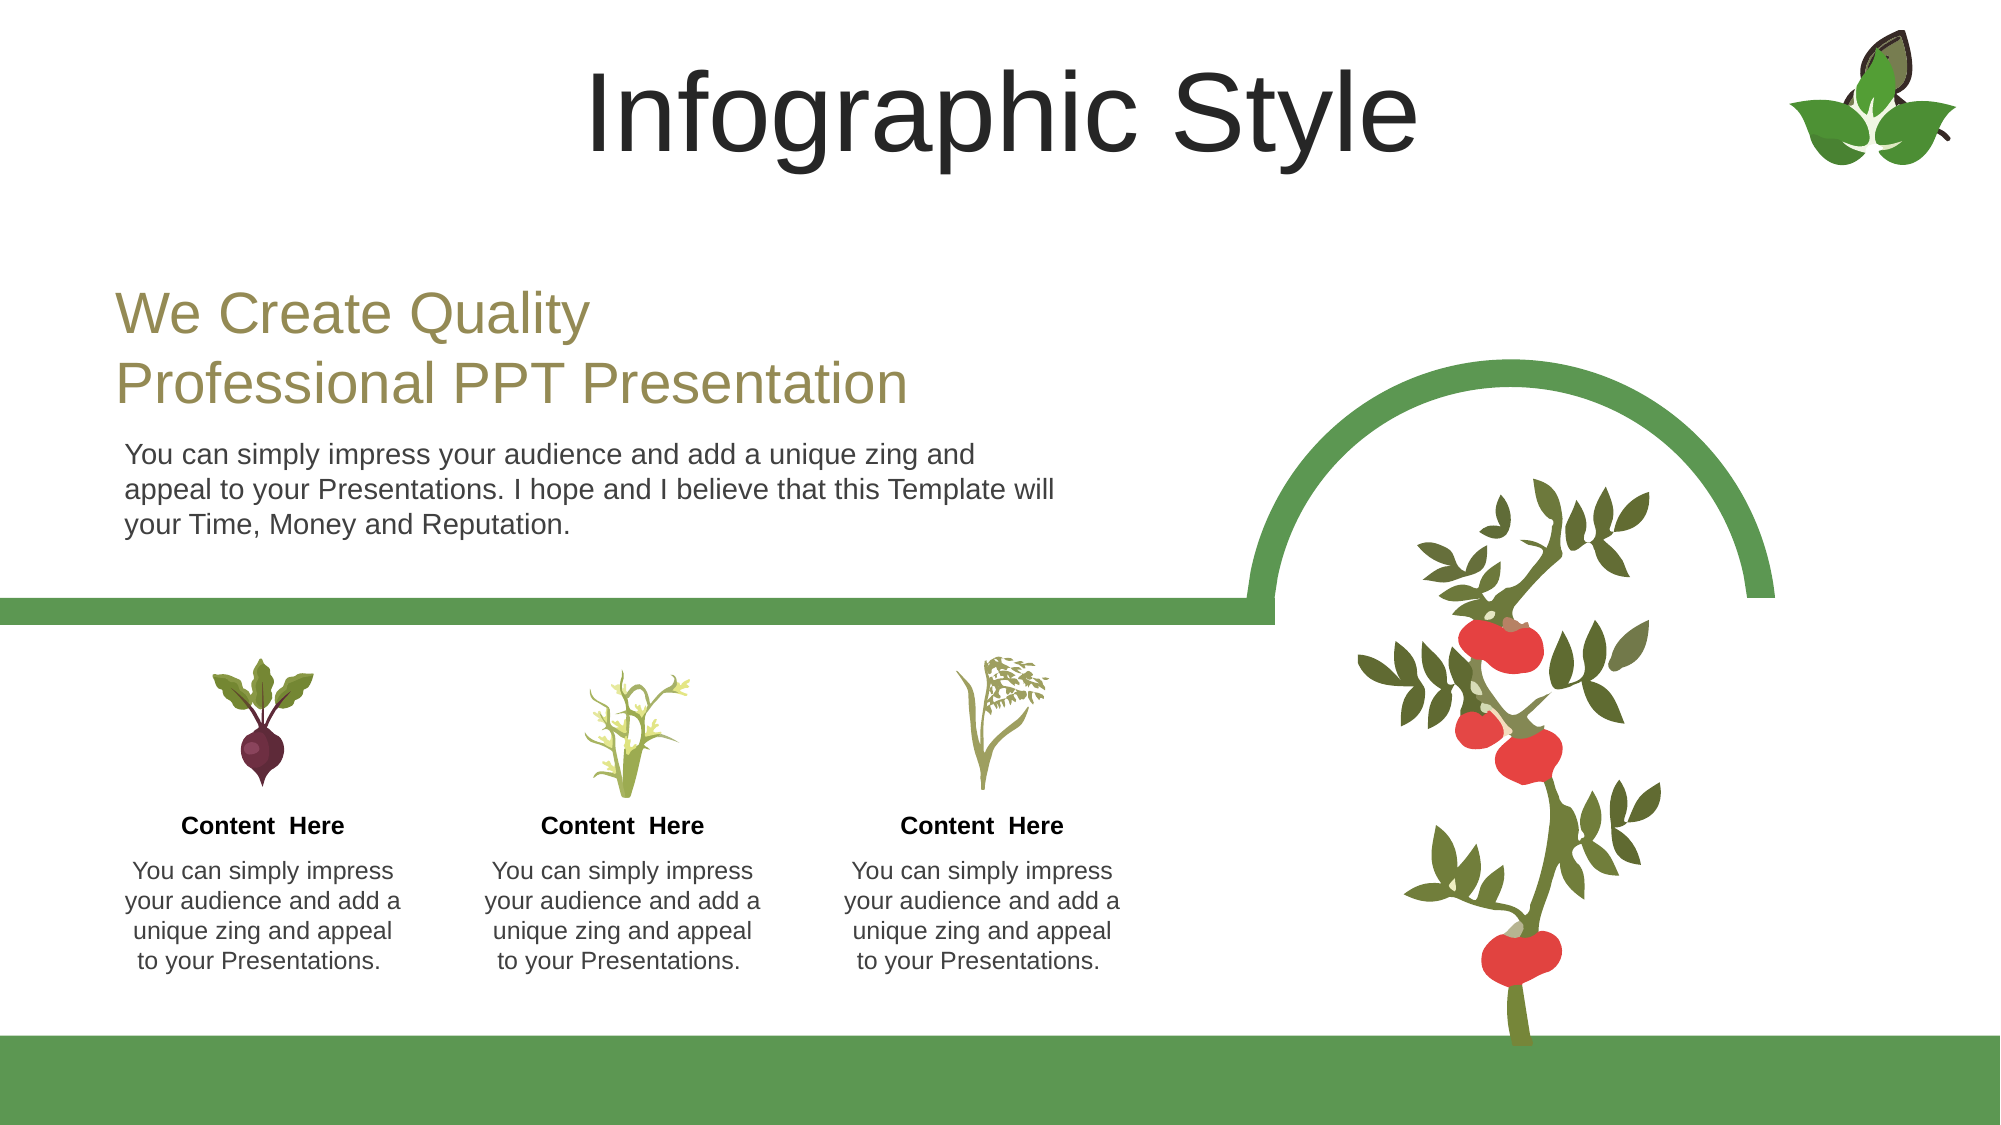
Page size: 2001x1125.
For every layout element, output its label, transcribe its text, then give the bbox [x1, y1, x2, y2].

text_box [109, 801, 417, 984]
picture [955, 656, 1050, 790]
text_box You can simply impress your audience and add a unique zing and appeal to your Presentations. I hope and I believe that this Template will your Time, Money and Reputation. [109, 427, 1076, 548]
picture [1357, 478, 1666, 1046]
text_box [828, 801, 1137, 984]
picture [584, 669, 691, 799]
picture [1788, 46, 1957, 166]
text_box We Create Quality Professional PPT Presentation [109, 275, 965, 416]
text_box [0, 597, 1276, 626]
list Infographic Style [53, 55, 1952, 175]
text_box [1245, 358, 1777, 599]
picture [212, 658, 315, 788]
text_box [469, 801, 777, 984]
